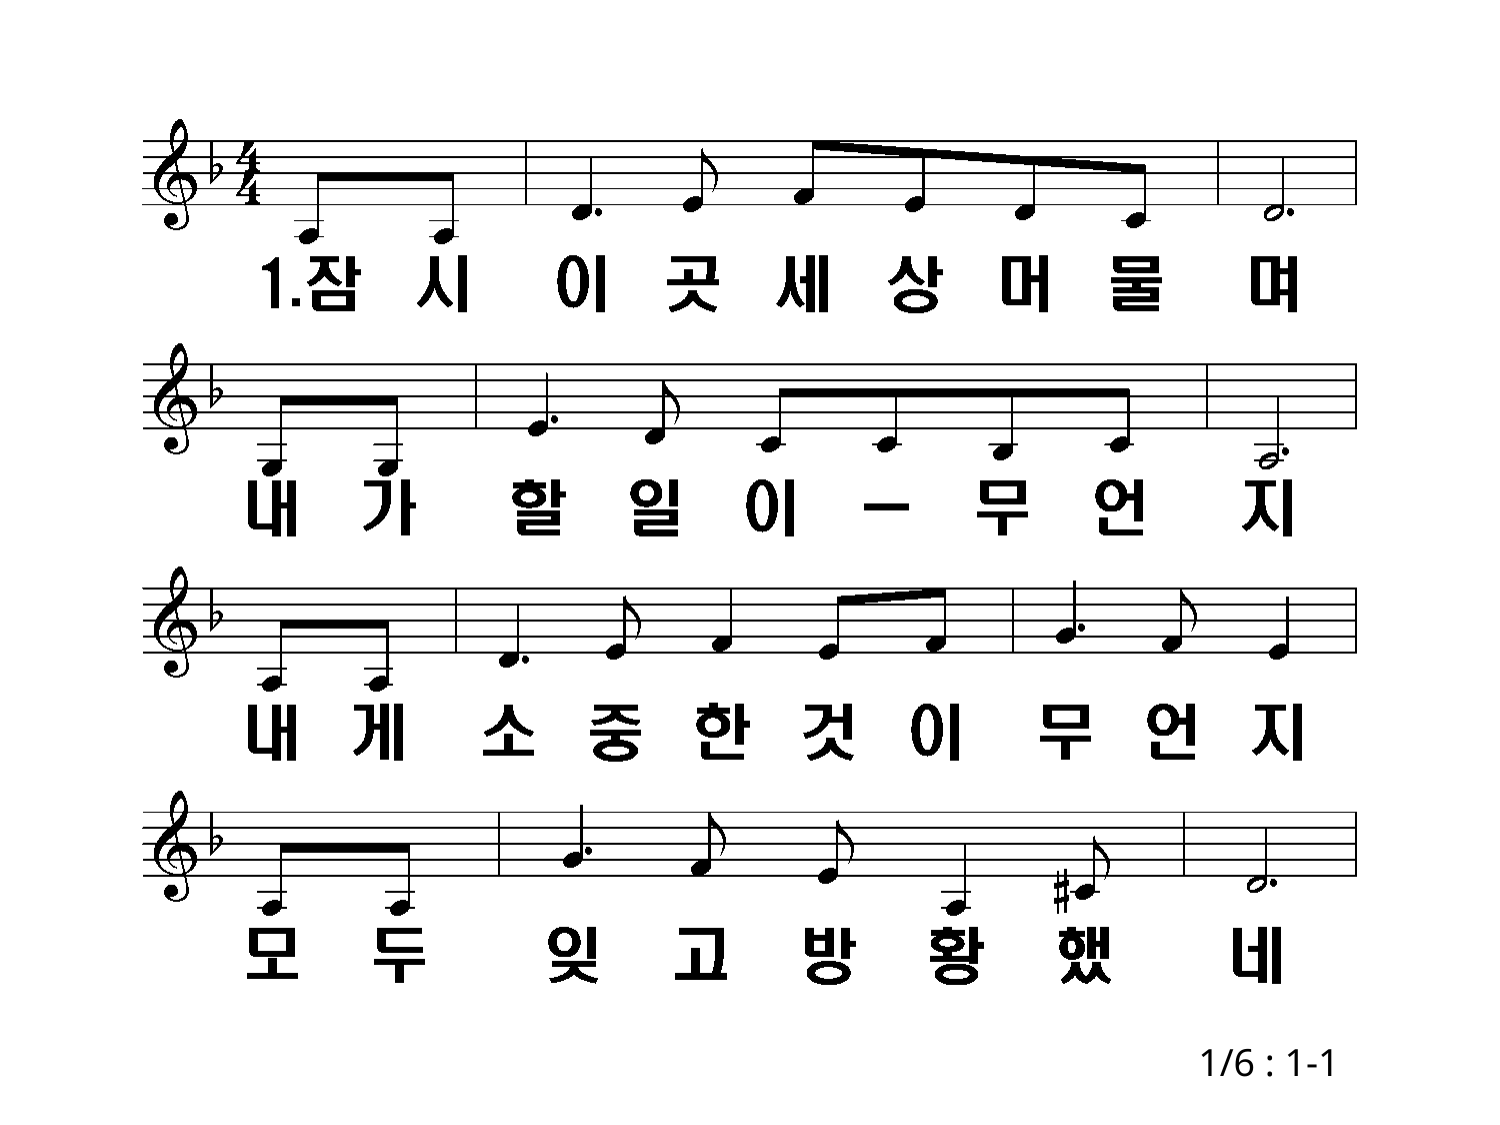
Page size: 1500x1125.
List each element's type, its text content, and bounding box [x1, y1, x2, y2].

text_box 1/6 : 1-1 [1183, 1031, 1418, 1091]
picture [103, 54, 1397, 1071]
